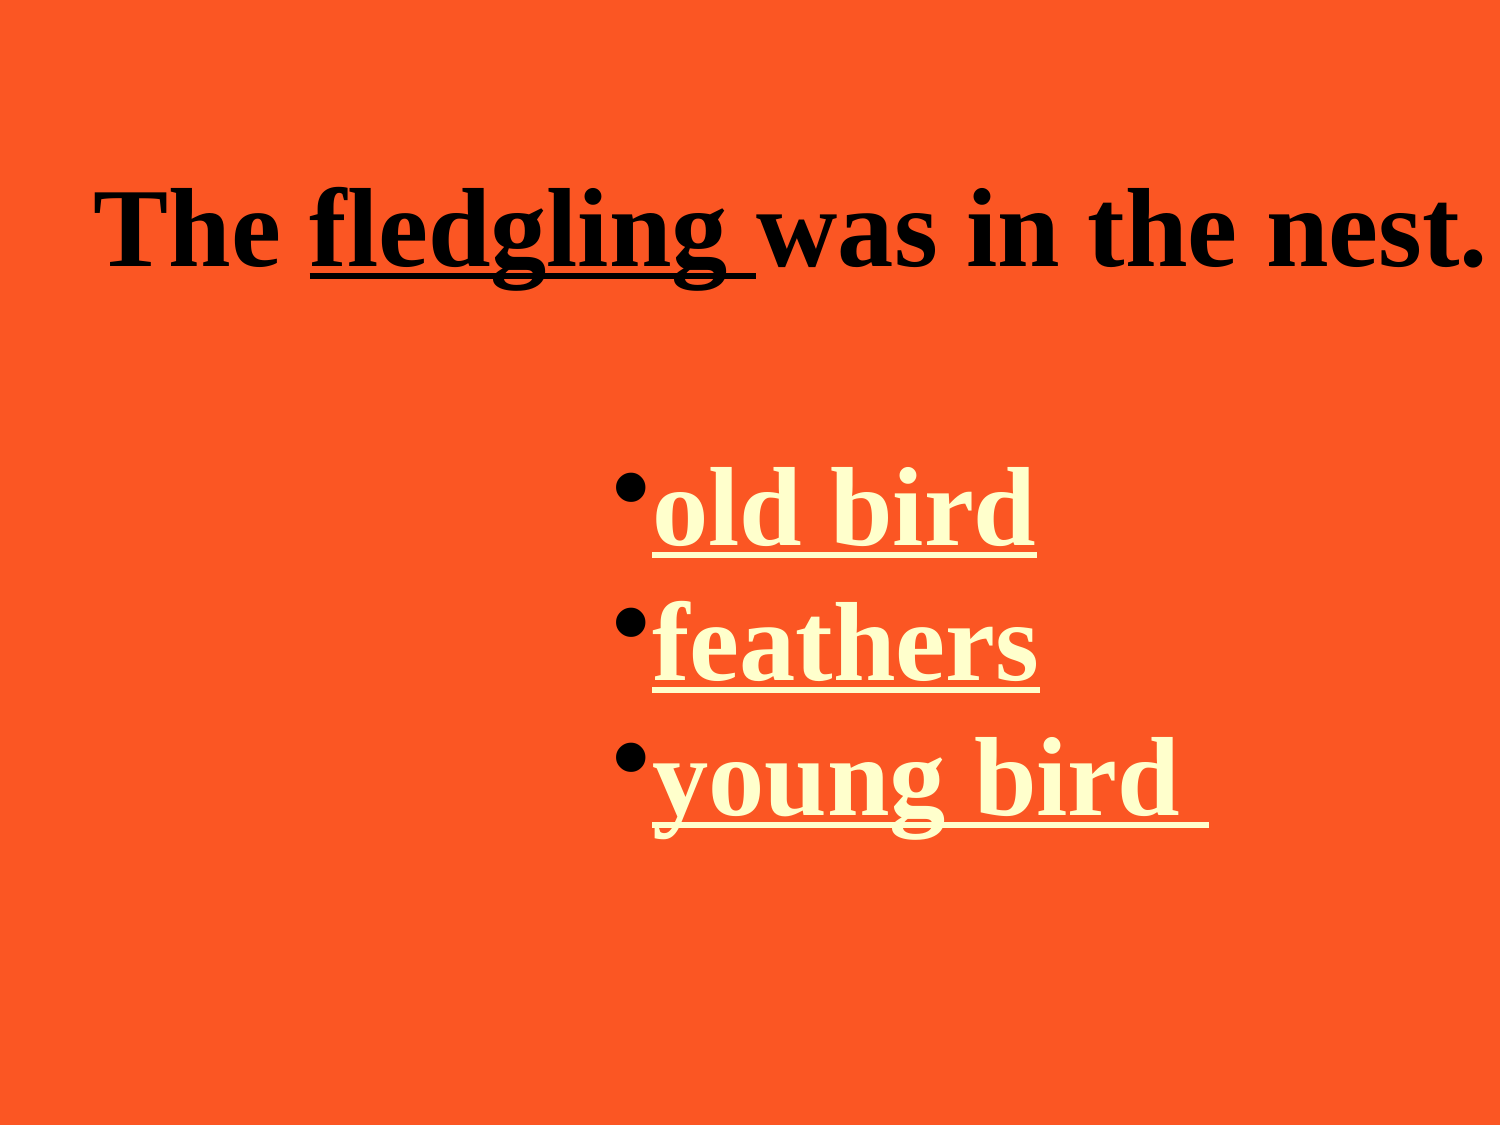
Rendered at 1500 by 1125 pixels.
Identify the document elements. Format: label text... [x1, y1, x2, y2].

text_box old bird feathers young bird [597, 425, 1224, 981]
text_box The fledgling was in the nest. [79, 146, 1500, 296]
